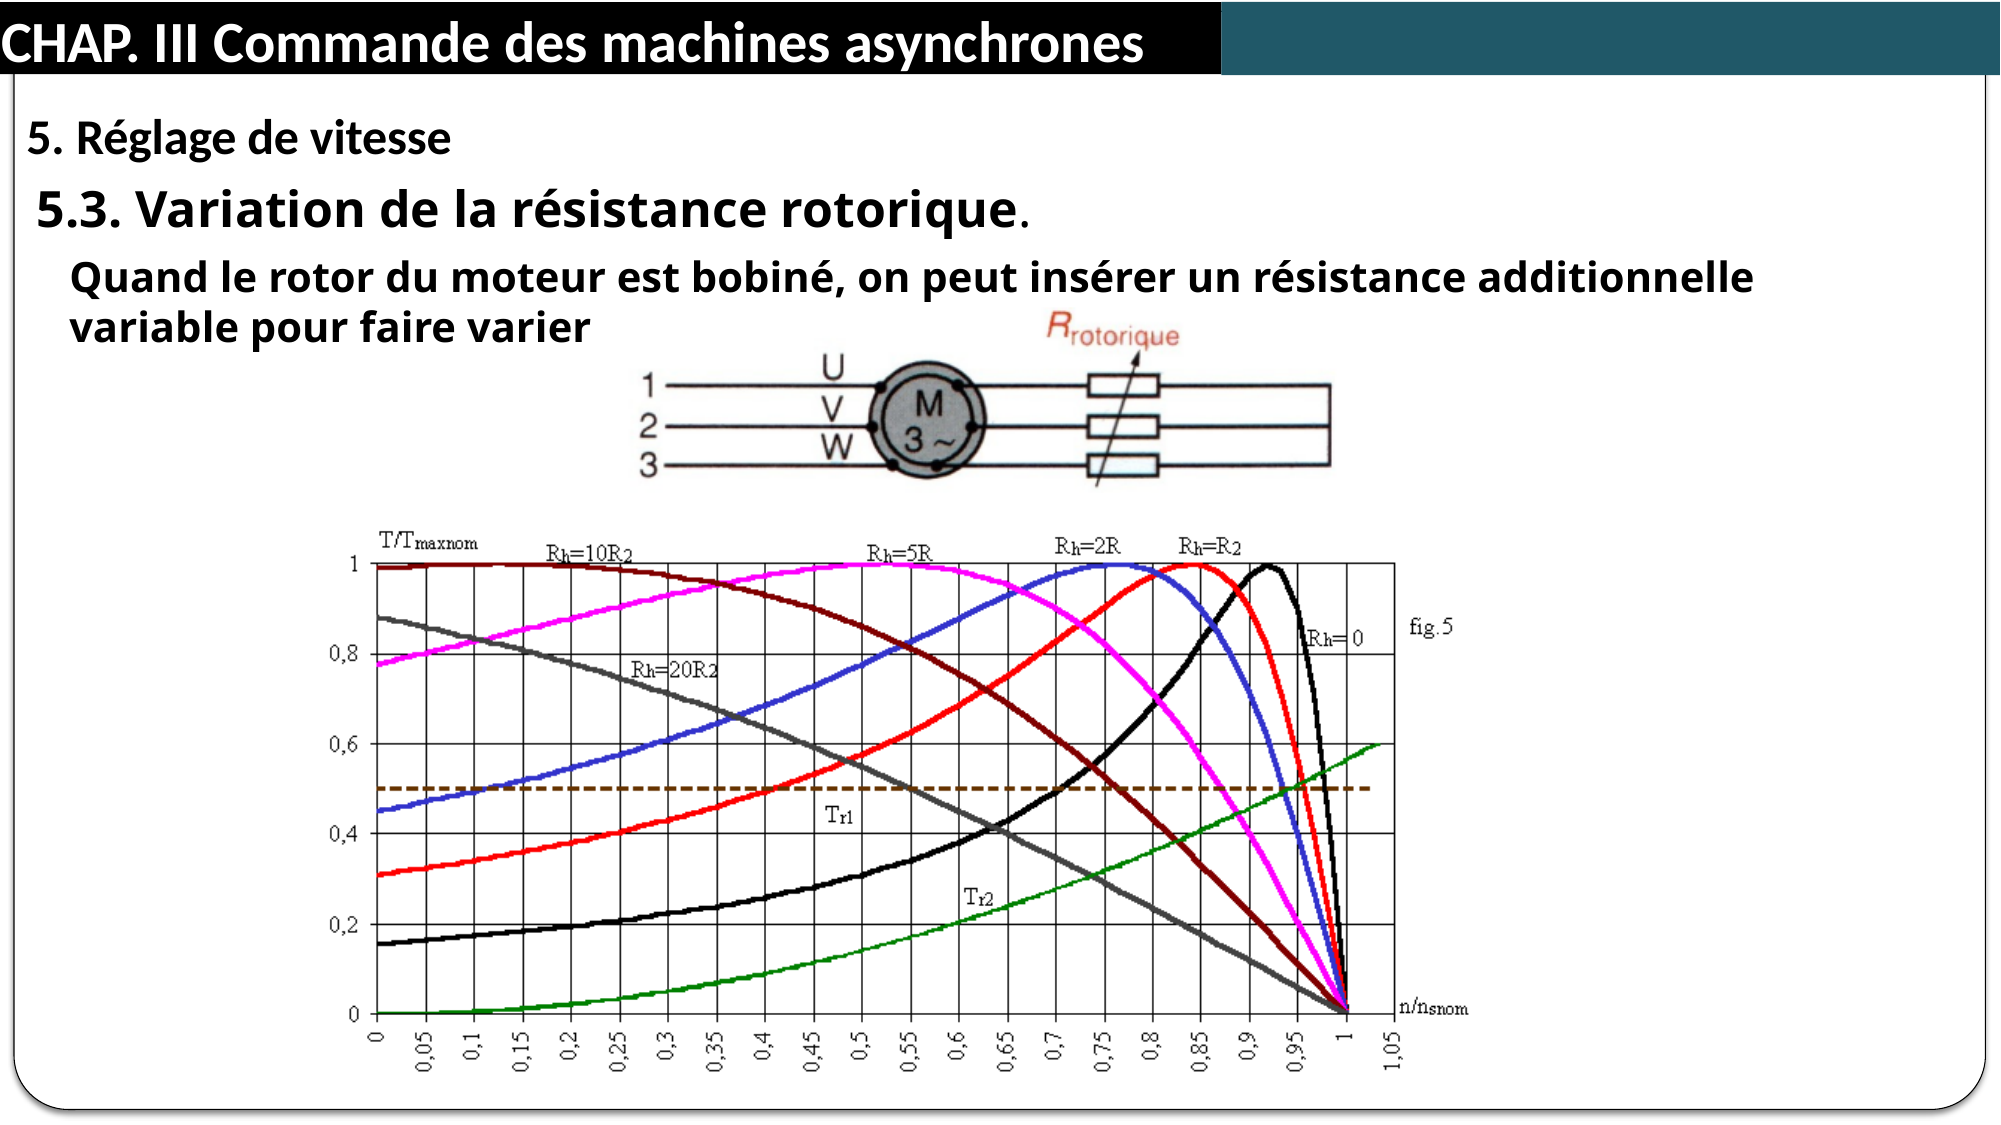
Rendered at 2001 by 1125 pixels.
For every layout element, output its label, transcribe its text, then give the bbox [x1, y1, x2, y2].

picture [598, 306, 1374, 493]
text_box Quand le rotor du moteur est bobiné, on peut insérer un résistance additionnelle variable pour faire varier le glissement. [54, 243, 1834, 359]
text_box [0, 1, 2000, 76]
text_box 5.3. Variation de la résistance rotorique. [22, 170, 1950, 305]
text_box 5. Réglage de vitesse [22, 101, 1834, 164]
picture [311, 518, 1497, 1104]
